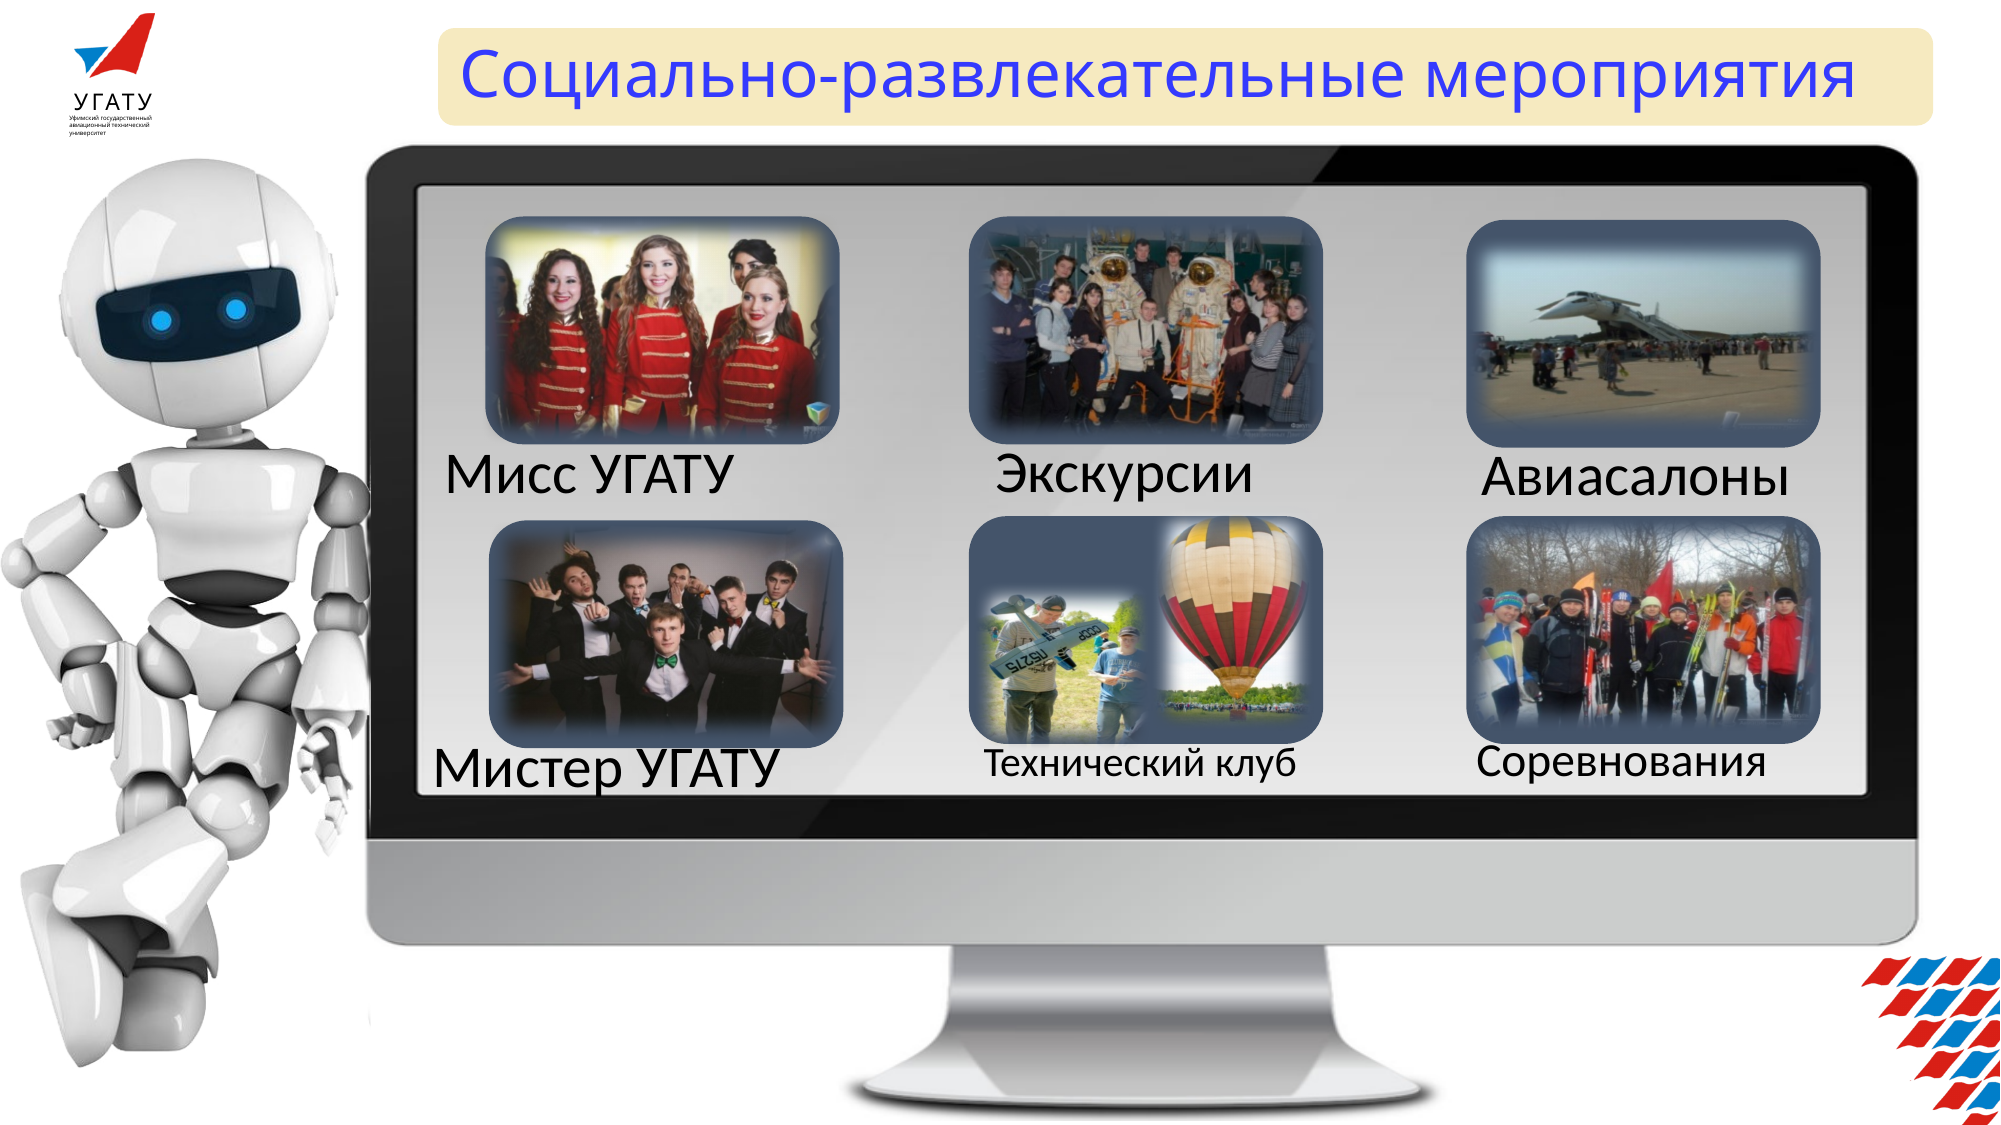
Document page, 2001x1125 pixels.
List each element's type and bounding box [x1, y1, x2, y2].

text_box [437, 26, 1934, 126]
picture [0, 76, 2000, 1125]
text_box [54, 13, 175, 75]
